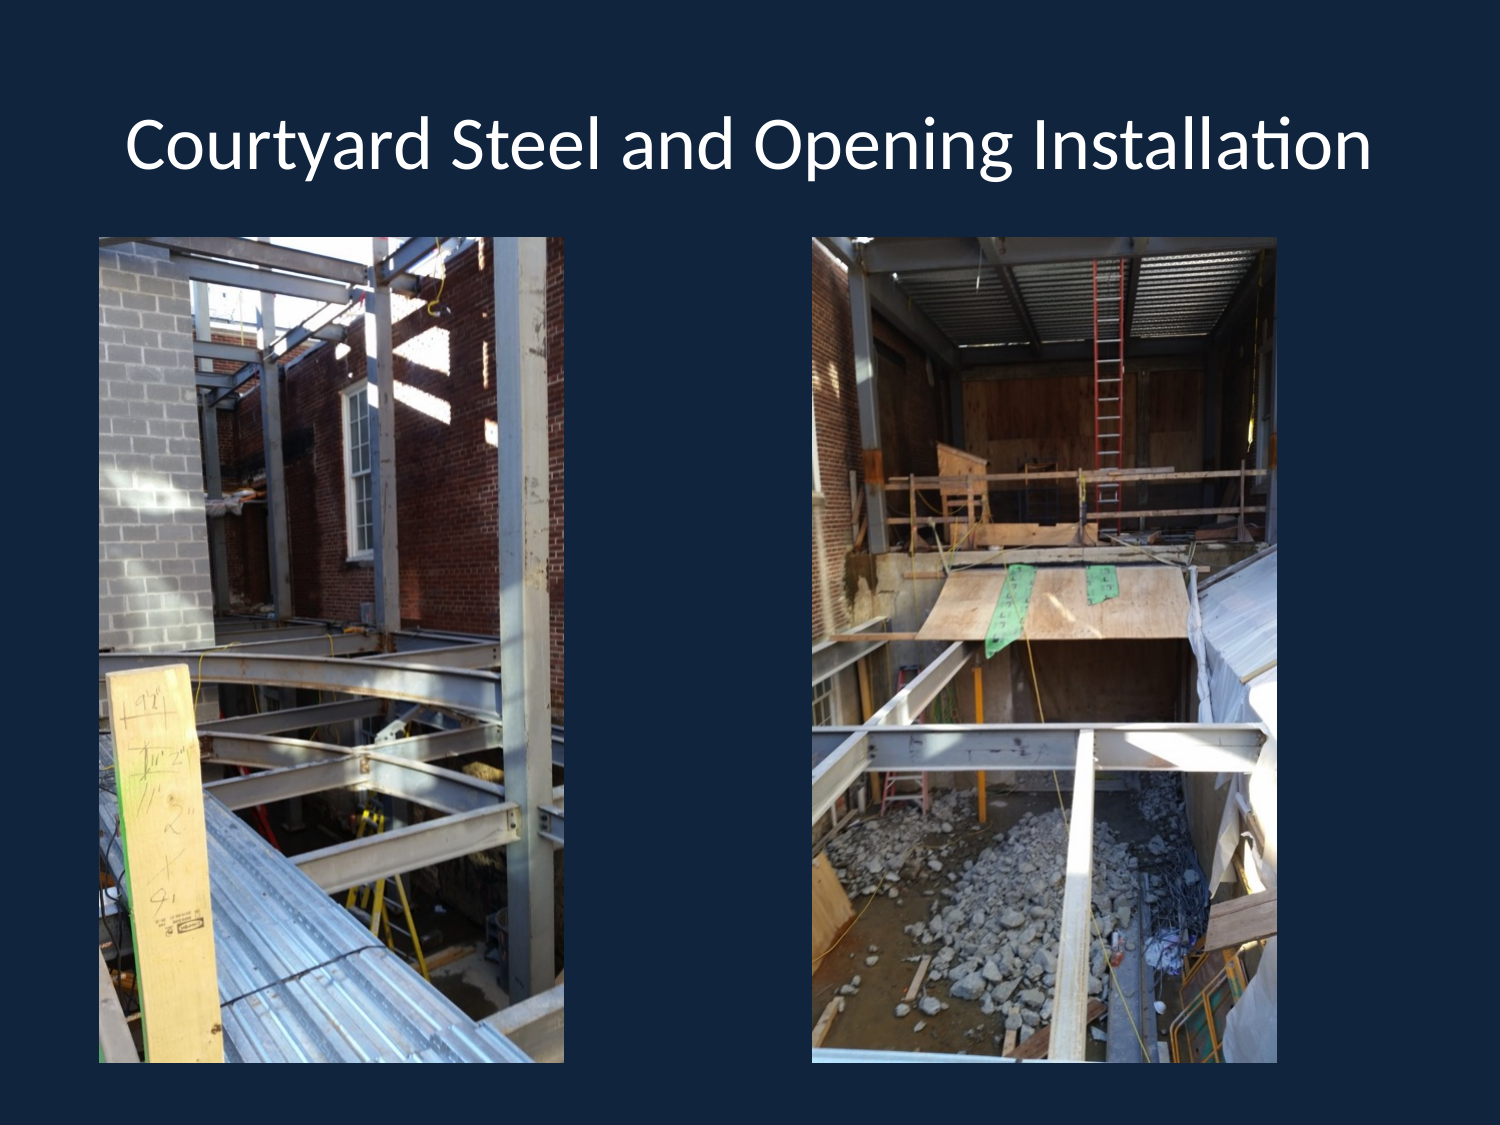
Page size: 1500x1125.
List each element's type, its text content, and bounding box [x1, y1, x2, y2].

picture [99, 237, 565, 1063]
picture [812, 237, 1277, 1063]
title Courtyard Steel and Opening Installation [75, 45, 1425, 233]
